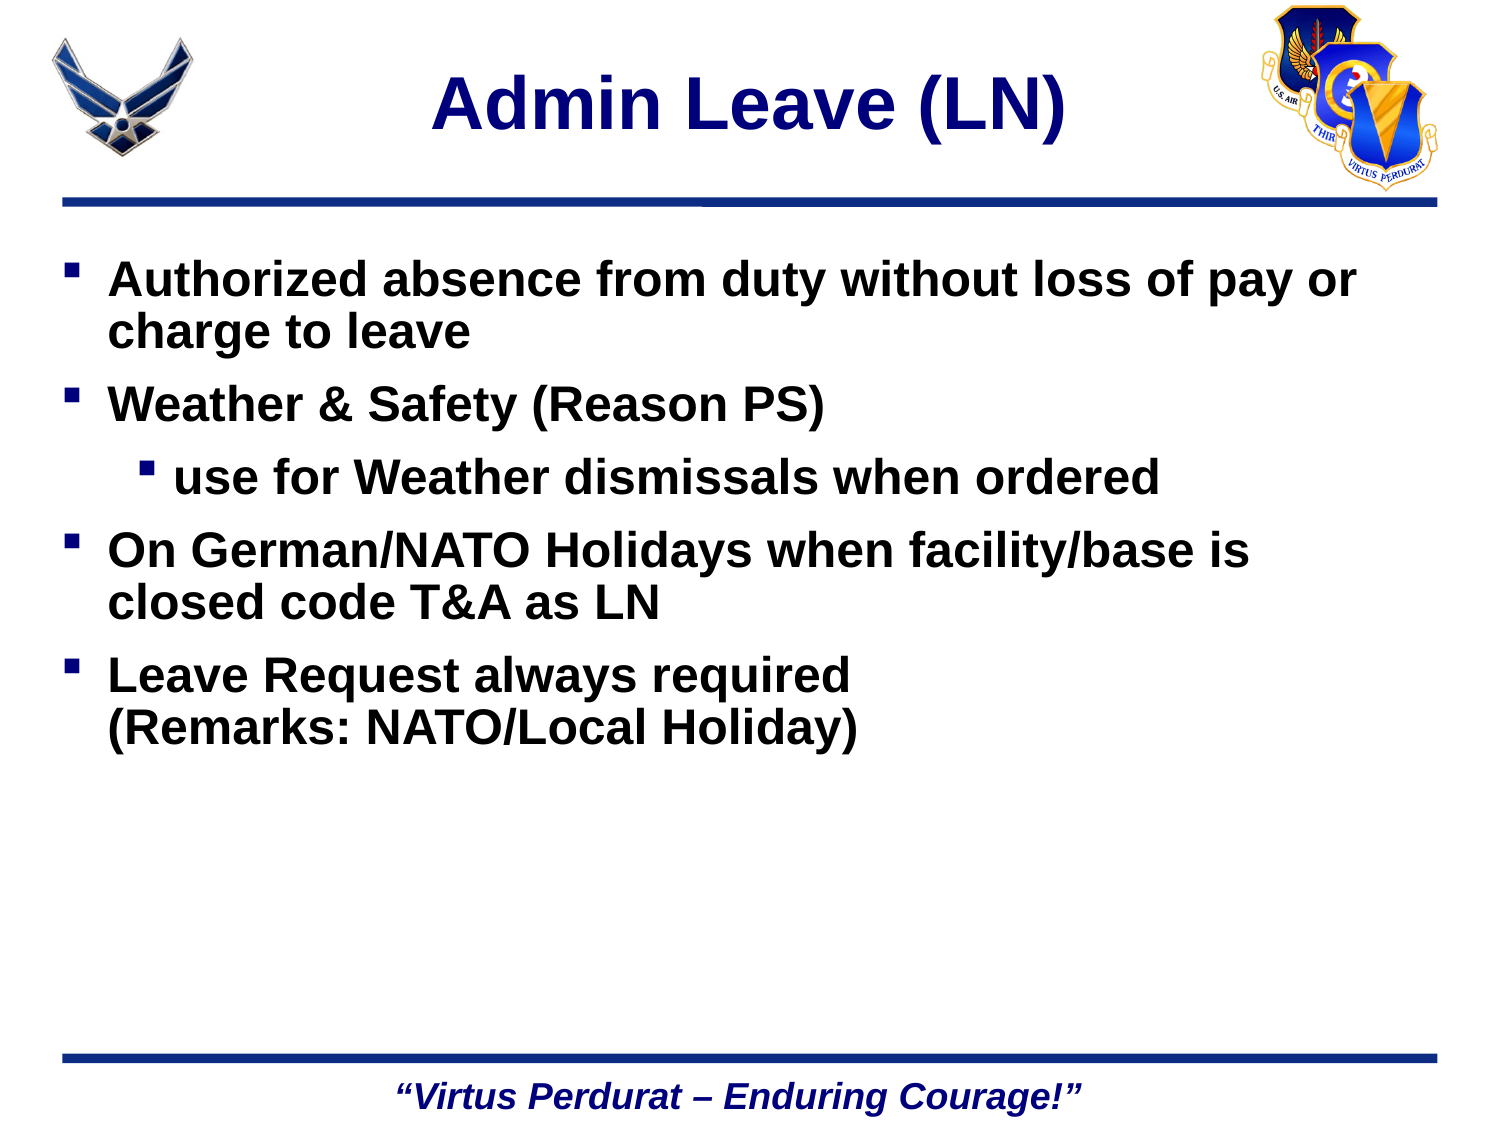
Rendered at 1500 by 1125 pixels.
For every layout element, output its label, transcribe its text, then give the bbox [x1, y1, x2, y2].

list Authorized absence from duty without loss of pay or charge to leave Weather & Safety (Reason PS) use for Weather dismissals when ordered On German/NATO Holidays when facility/base is closed code T&A as LN Leave Request always required (Remarks: NATO/Local Holiday) [45, 246, 1423, 1025]
picture [43, 36, 199, 161]
title Admin Leave (LN) [209, 12, 1289, 201]
picture [1259, 5, 1442, 192]
